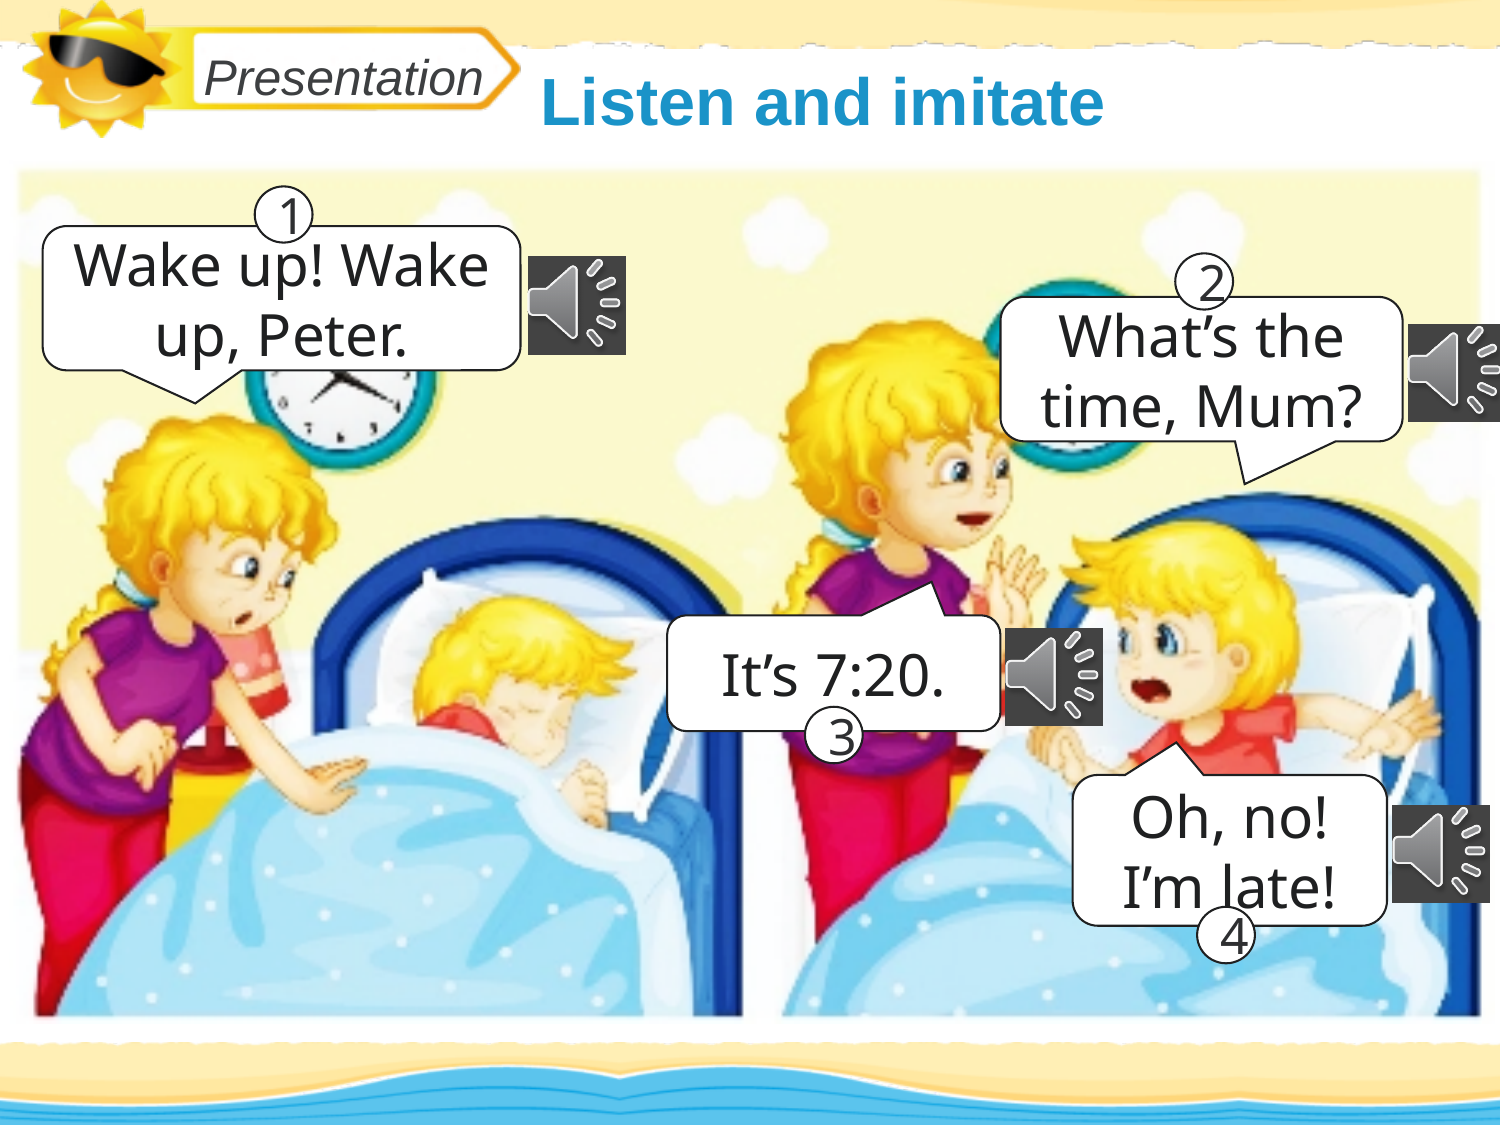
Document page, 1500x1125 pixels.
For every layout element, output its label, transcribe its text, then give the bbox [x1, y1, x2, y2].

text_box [1072, 774, 1388, 964]
footer [496, 1042, 1004, 1103]
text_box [1000, 253, 1403, 442]
picture [0, 0, 1500, 138]
picture [0, 1042, 1500, 1125]
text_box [667, 615, 1001, 764]
picture [9, 160, 1500, 1024]
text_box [42, 186, 521, 371]
text_box Presentation [546, 20, 552, 60]
text_box Listen and imitate [525, 60, 1198, 160]
